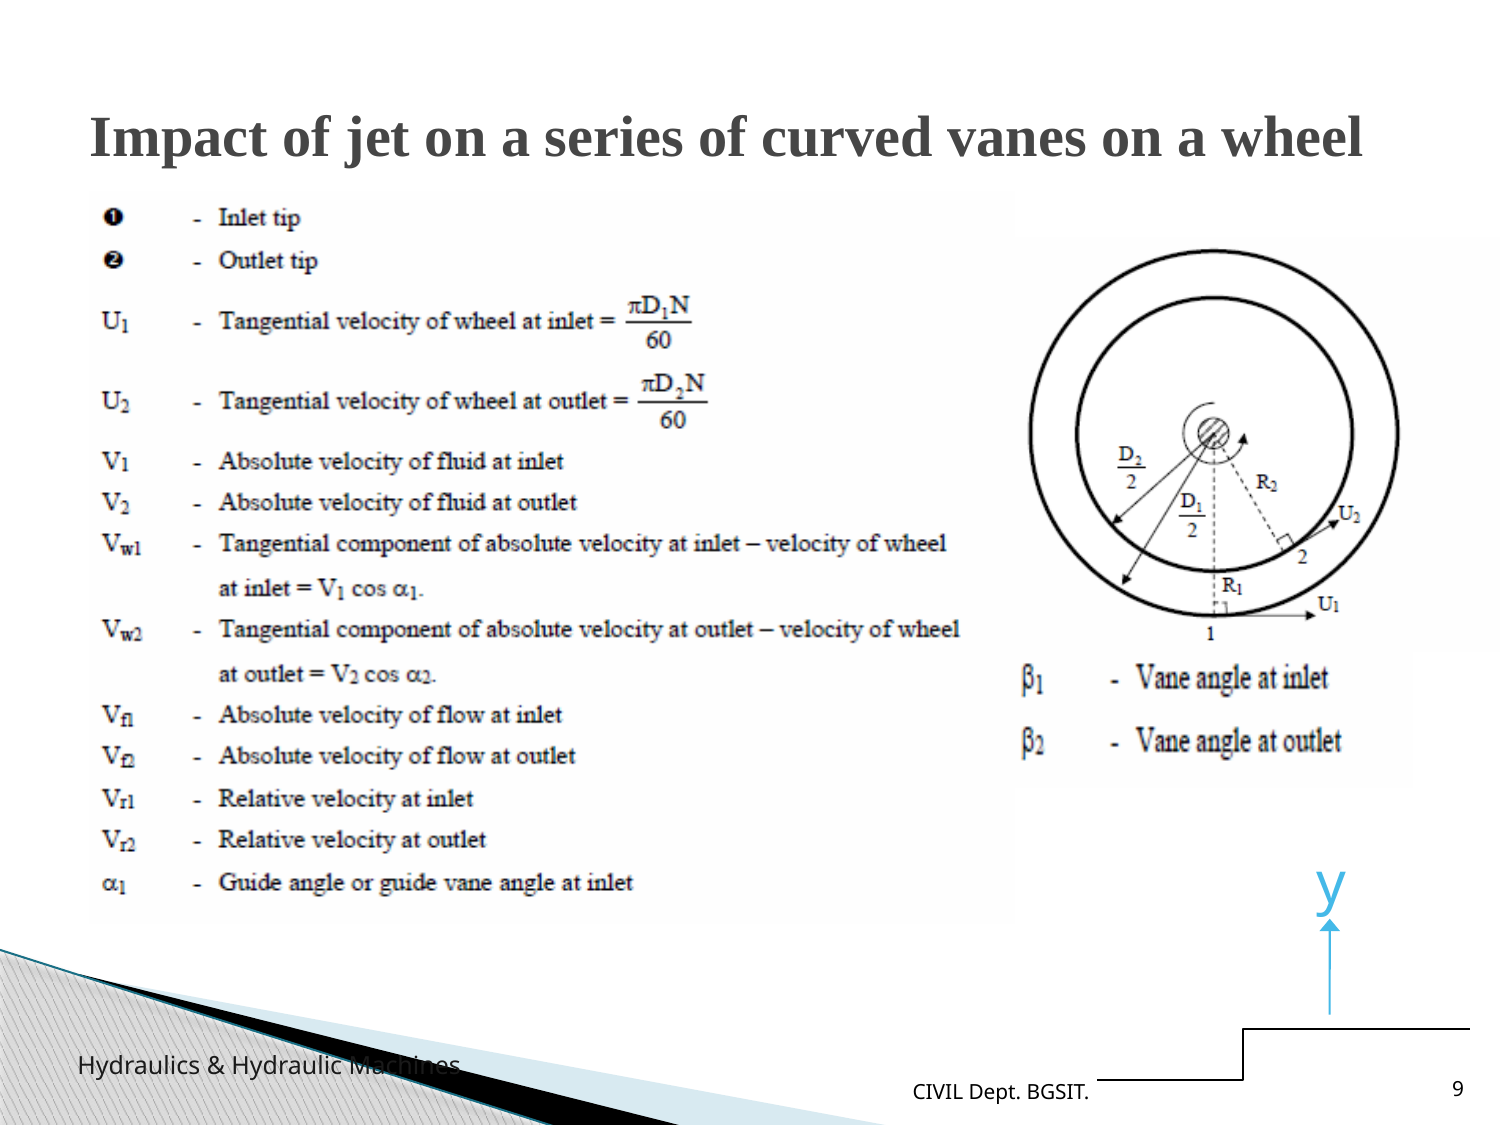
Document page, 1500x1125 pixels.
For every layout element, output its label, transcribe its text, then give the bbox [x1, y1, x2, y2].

title Impact of jet on a series of curved vanes on a wheel [75, 37, 1425, 175]
footer CIVIL Dept. BGSIT. [718, 1051, 1105, 1112]
text_box [1105, 1028, 1470, 1081]
slide_number 9 [1418, 1051, 1479, 1112]
picture [89, 191, 1500, 924]
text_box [1301, 837, 1362, 1015]
